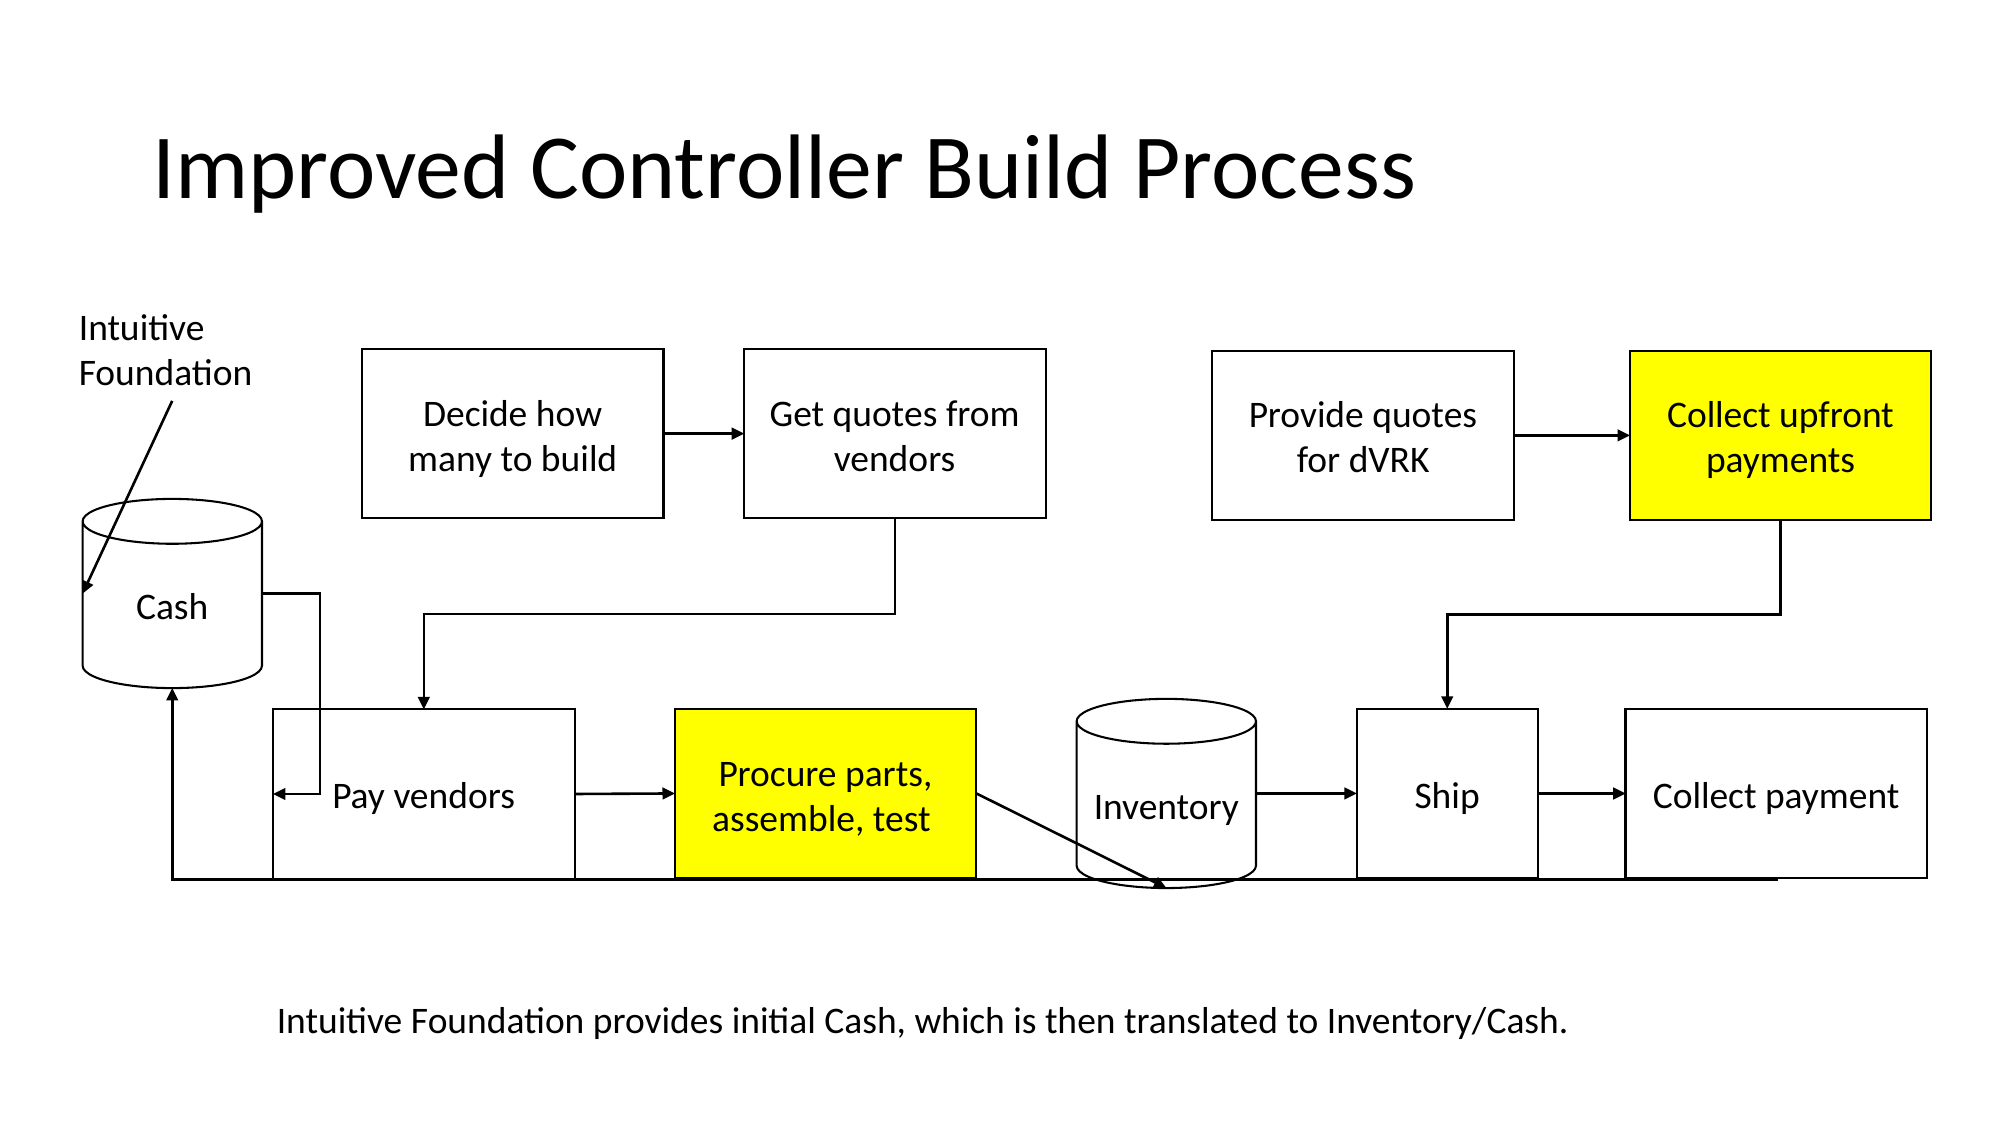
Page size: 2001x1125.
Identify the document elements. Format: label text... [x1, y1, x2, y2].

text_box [169, 690, 276, 792]
text_box Inventory [1162, 880, 1236, 889]
text_box Intuitive Foundation provides initial Cash, which is then translated to Inventory/Cash. [1080, 988, 1767, 1048]
text_box Inventory [1080, 698, 1256, 877]
text_box Intuitive Foundation provides initial Cash, which is then translated to Inventory/Cash. [261, 988, 782, 1048]
text_box Collect payment [1625, 708, 1928, 879]
text_box Cash [82, 498, 262, 689]
text_box Collect upfront payments [1629, 350, 1932, 521]
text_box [563, 378, 755, 850]
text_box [1519, 447, 1709, 782]
text_box Decide how many to build [361, 348, 664, 519]
title Improved Controller Build Process [1080, 59, 1863, 278]
text_box Provide quotes for dVRK [1212, 350, 1514, 521]
text_box Procure parts, assemble, test [674, 708, 782, 877]
title Improved Controller Build Process [137, 59, 782, 278]
text_box Inventory [1097, 880, 1153, 888]
text_box Get quotes from vendors [743, 348, 782, 519]
text_box Pay vendors [273, 709, 575, 877]
text_box Ship [1356, 708, 1538, 877]
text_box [786, 0, 1073, 1125]
text_box Intuitive Foundation [63, 295, 281, 401]
